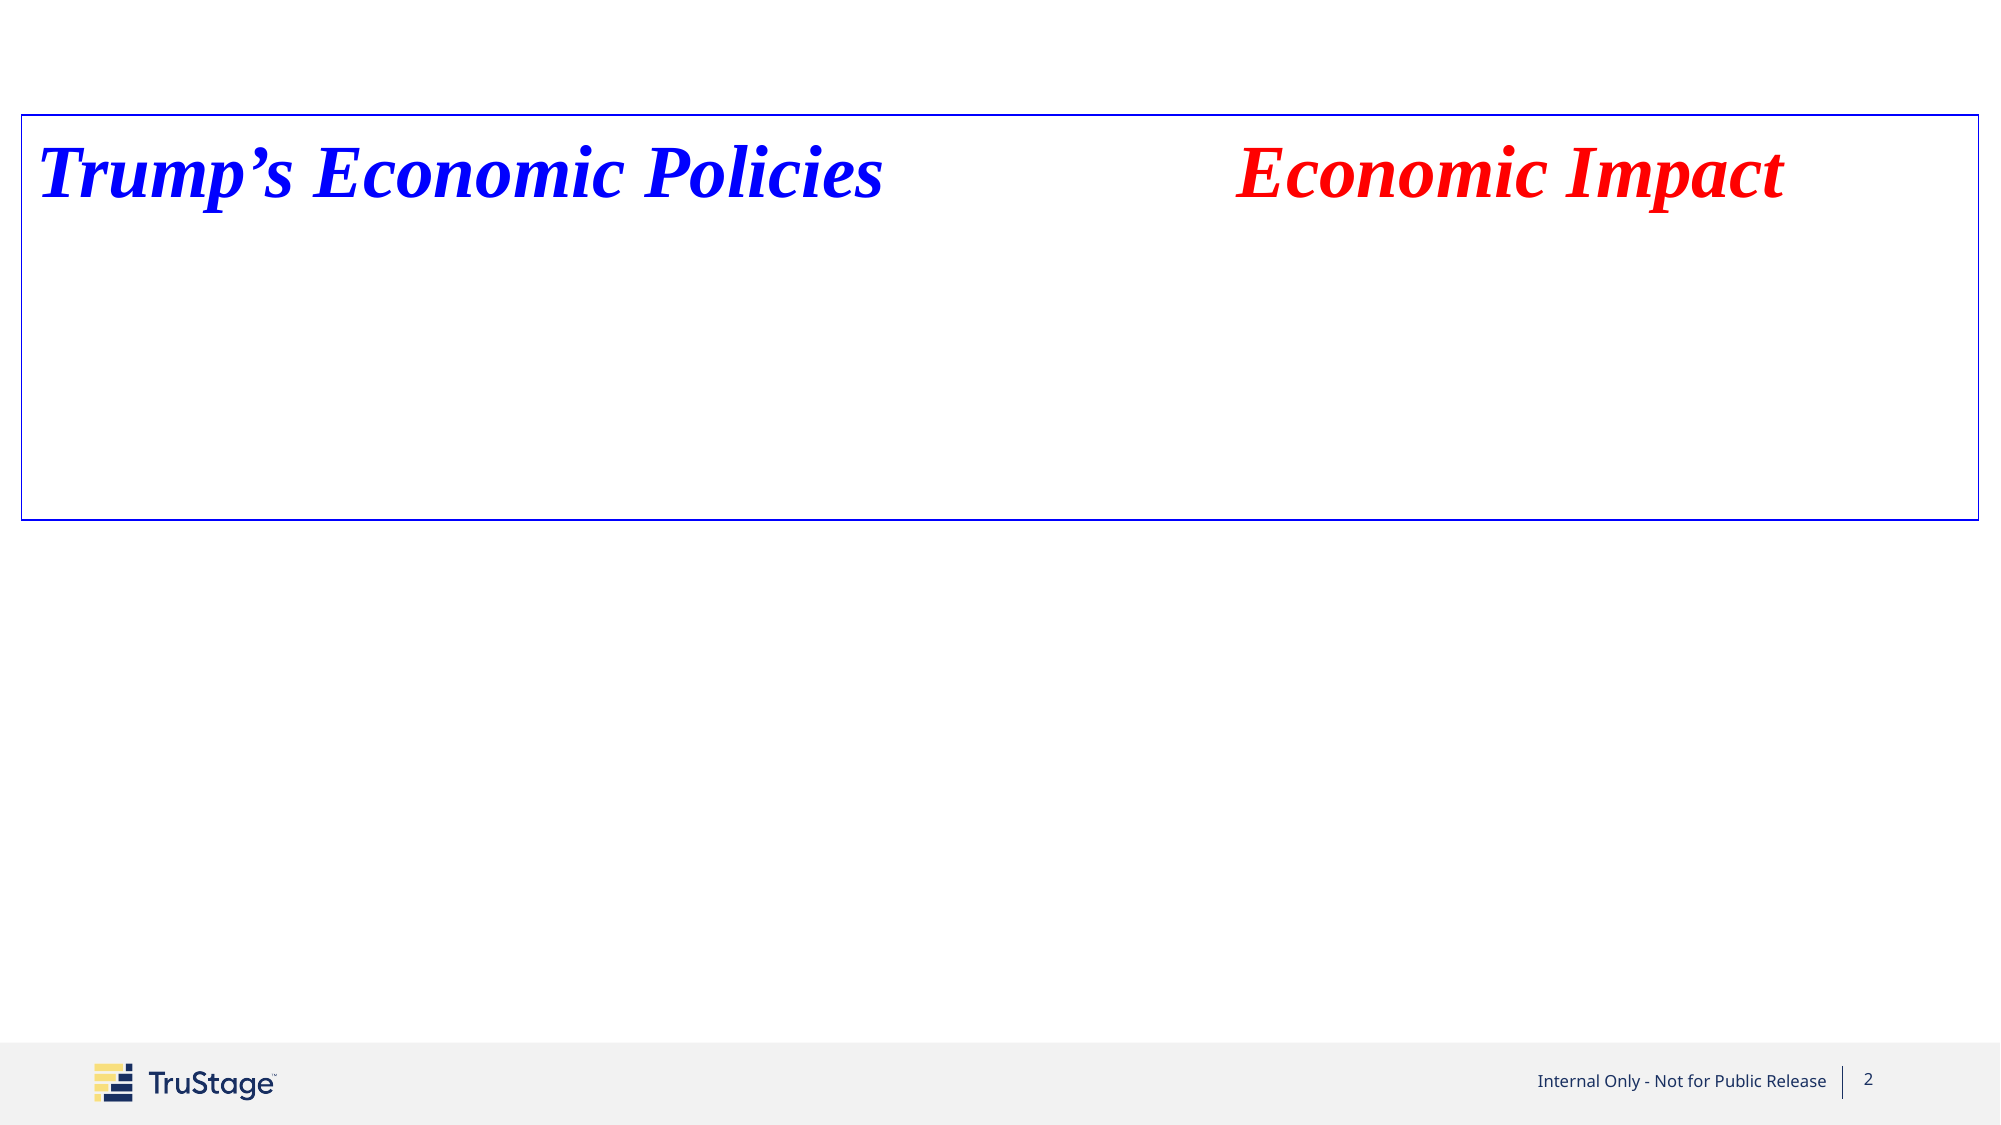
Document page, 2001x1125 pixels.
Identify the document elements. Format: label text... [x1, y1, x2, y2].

picture [72, 1041, 299, 1124]
slide_number 2 [1848, 1058, 1907, 1103]
text_box Trump’s Economic Policies Economic Impact [21, 115, 1979, 520]
footer Internal Only - Not for Public Release [1167, 1058, 1843, 1103]
